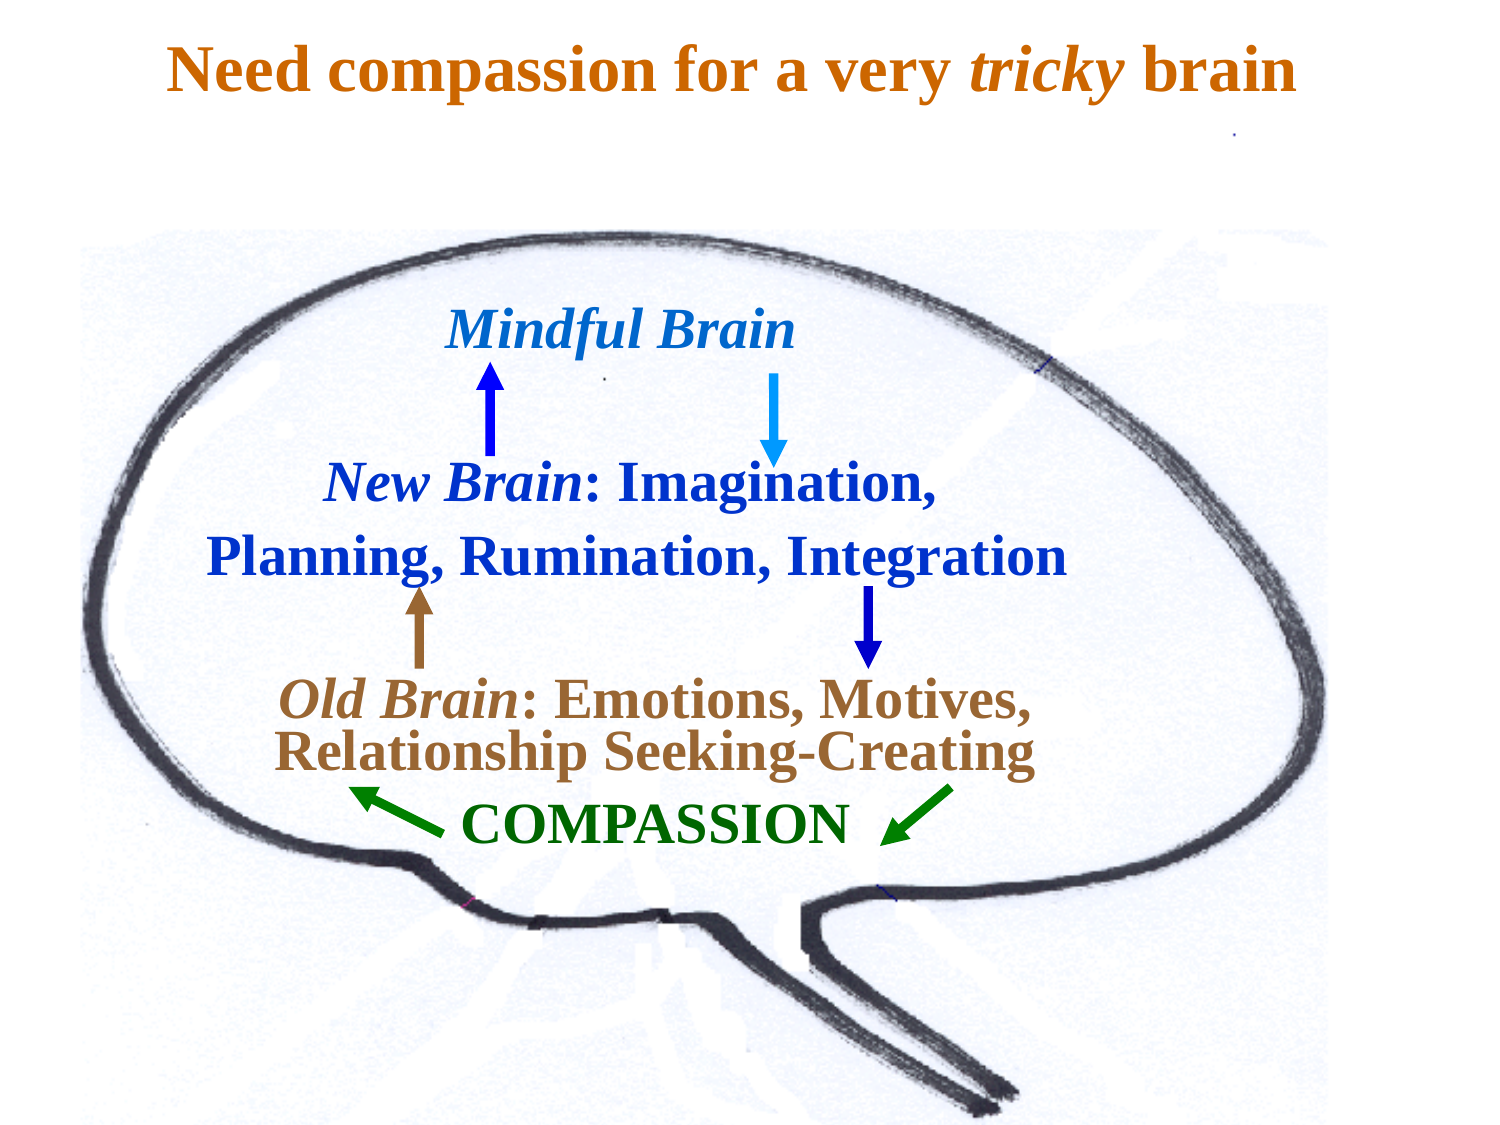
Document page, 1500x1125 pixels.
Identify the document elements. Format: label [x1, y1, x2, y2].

text_box [0, 0, 1500, 1125]
